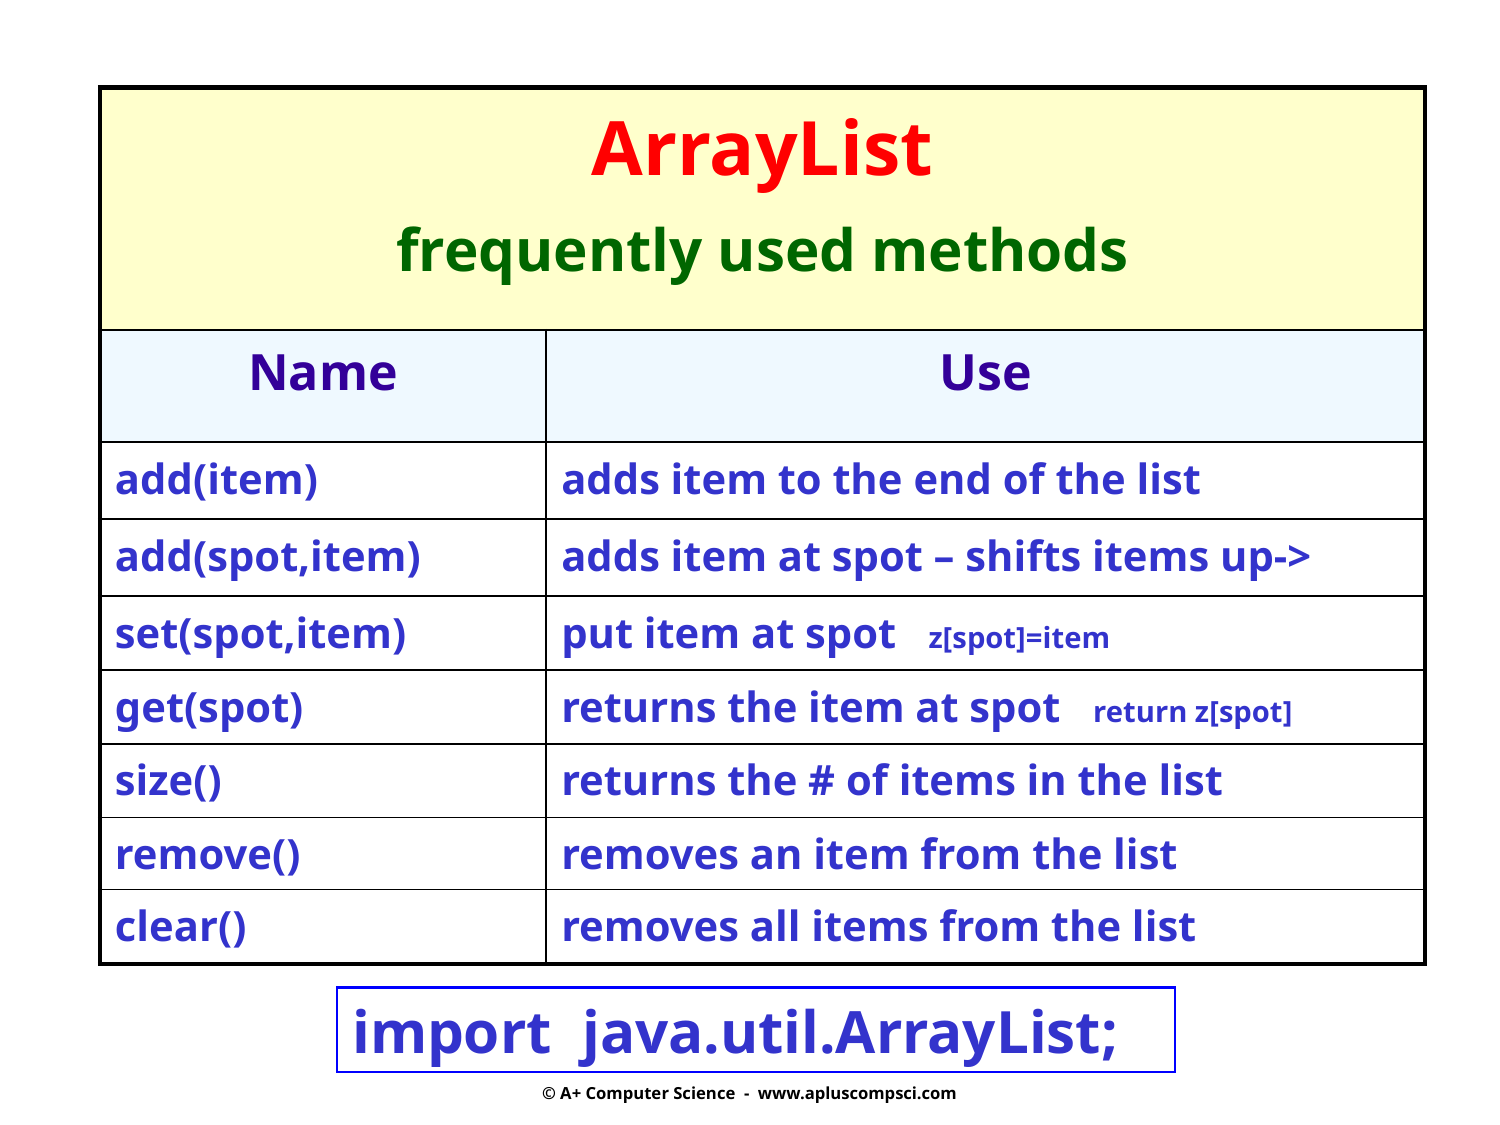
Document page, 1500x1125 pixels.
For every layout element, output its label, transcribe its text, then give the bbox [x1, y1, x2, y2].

text_box import java.util.ArrayList; [337, 987, 1175, 1073]
table_cell put item at spot z[spot]=item [547, 597, 1423, 669]
table_header ArrayList frequently used methods [102, 90, 1423, 329]
table_cell returns the # of items in the list [547, 745, 1423, 817]
table_cell Name [102, 331, 545, 441]
table_cell get(spot) [102, 671, 545, 743]
table_cell add(spot,item) [102, 520, 545, 595]
table_cell adds item to the end of the list [547, 443, 1423, 518]
table_cell removes an item from the list [547, 818, 1423, 889]
table_cell adds item at spot – shifts items up-> [547, 520, 1423, 595]
table_cell remove() [102, 818, 545, 889]
table_cell size() [102, 745, 545, 817]
table_cell set(spot,item) [102, 597, 545, 669]
footer © A+ Computer Science - www.apluscompsci.com [512, 1073, 988, 1101]
table_cell removes all items from the list [547, 890, 1423, 962]
table_cell clear() [102, 890, 545, 962]
table_cell add(item) [102, 443, 545, 518]
table_cell Use [547, 331, 1423, 441]
table_cell returns the item at spot return z[spot] [547, 671, 1423, 743]
